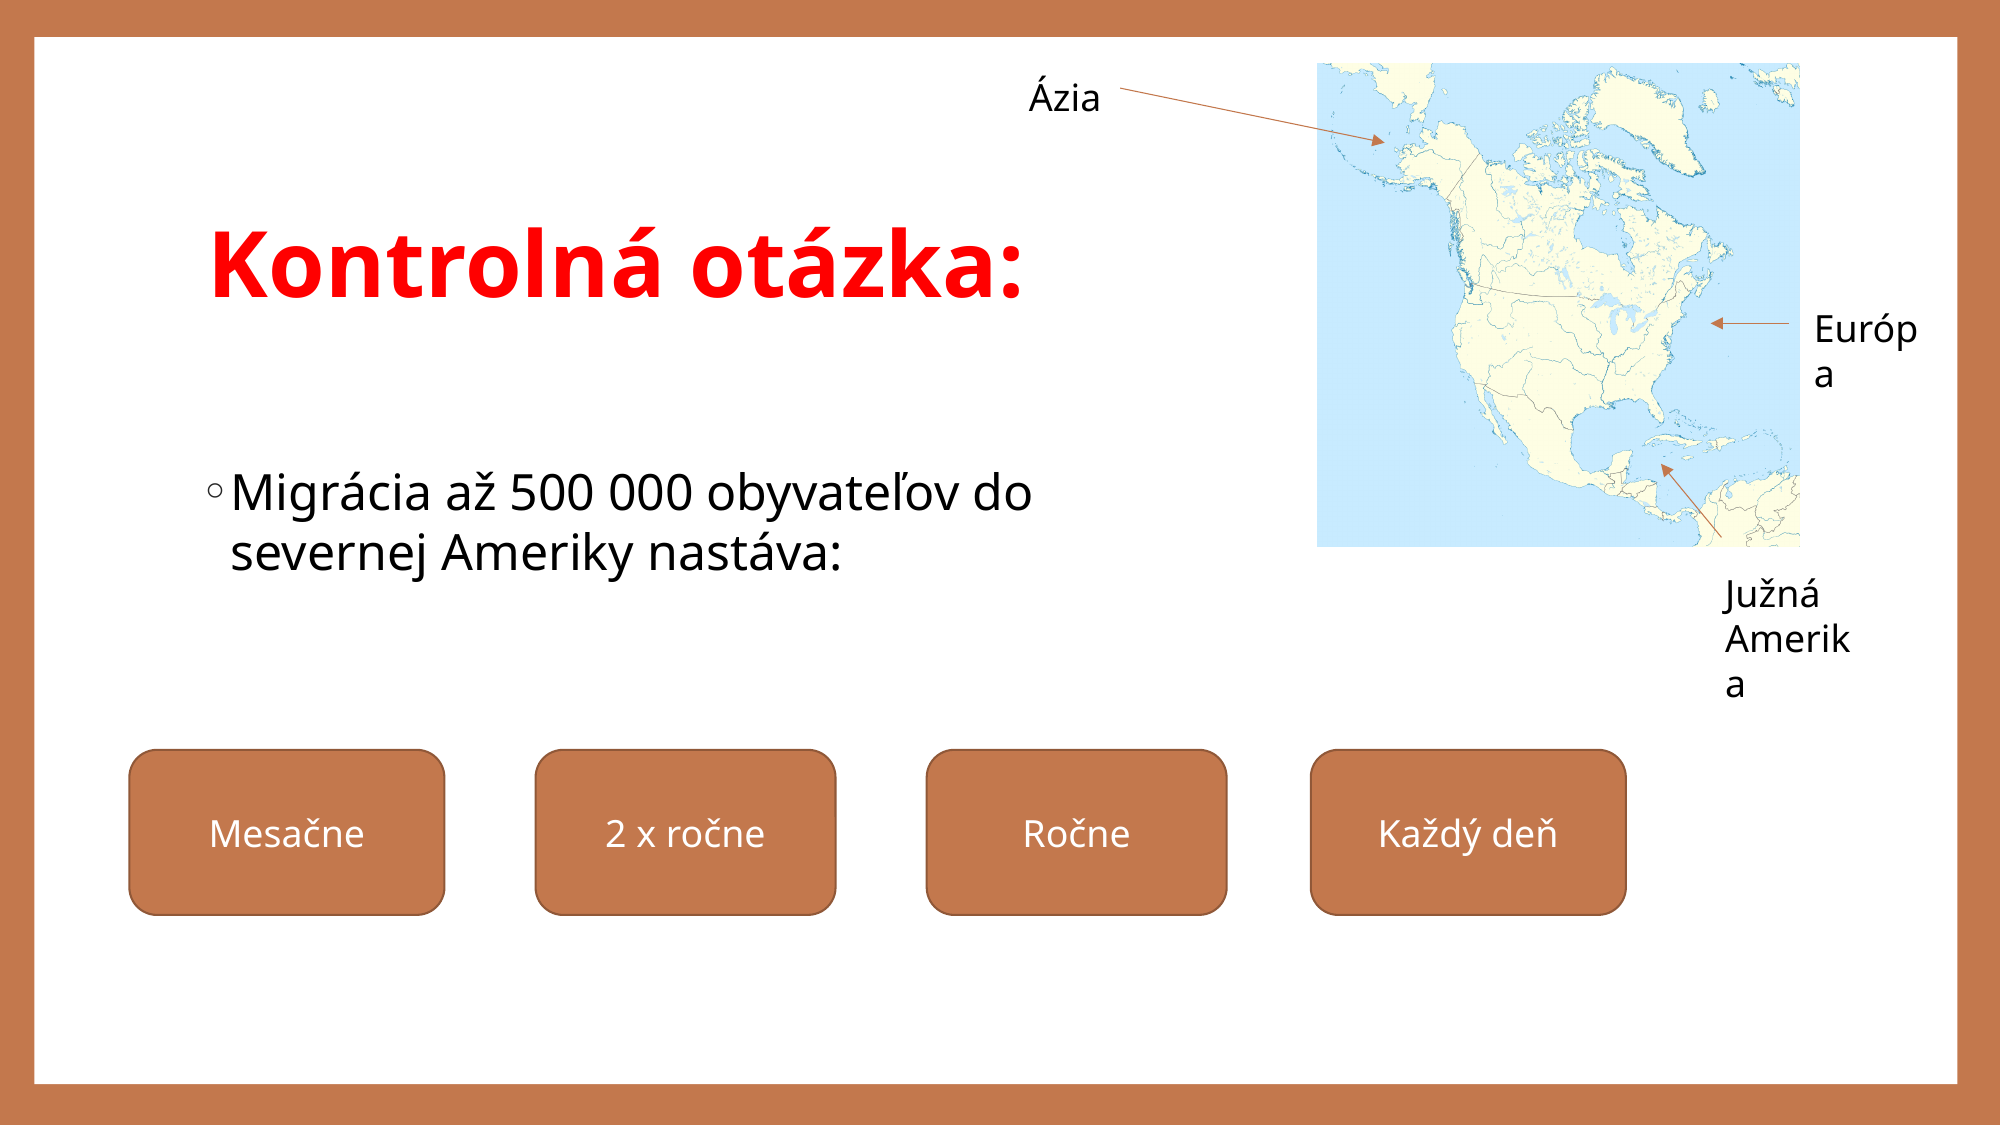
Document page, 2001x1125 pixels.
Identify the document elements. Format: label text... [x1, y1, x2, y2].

text_box Európa [1803, 297, 1939, 402]
text_box [34, 37, 1958, 1085]
text_box Každý deň [1309, 748, 1627, 916]
title Kontrolná otázka: [192, 142, 1312, 394]
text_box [1120, 88, 1385, 143]
text_box Mesačne [128, 748, 446, 916]
text_box Južná Amerika [1710, 562, 1873, 713]
text_box Ročne [925, 748, 1228, 916]
text_box Ázia [1014, 67, 1121, 127]
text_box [1660, 463, 1722, 538]
text_box [0, 0, 2000, 1125]
picture [1317, 63, 1800, 547]
list Migrácia až 500 000 obyvateľov do severnej Ameriky nastáva: [185, 452, 1241, 669]
text_box 2 x ročne [534, 748, 837, 916]
